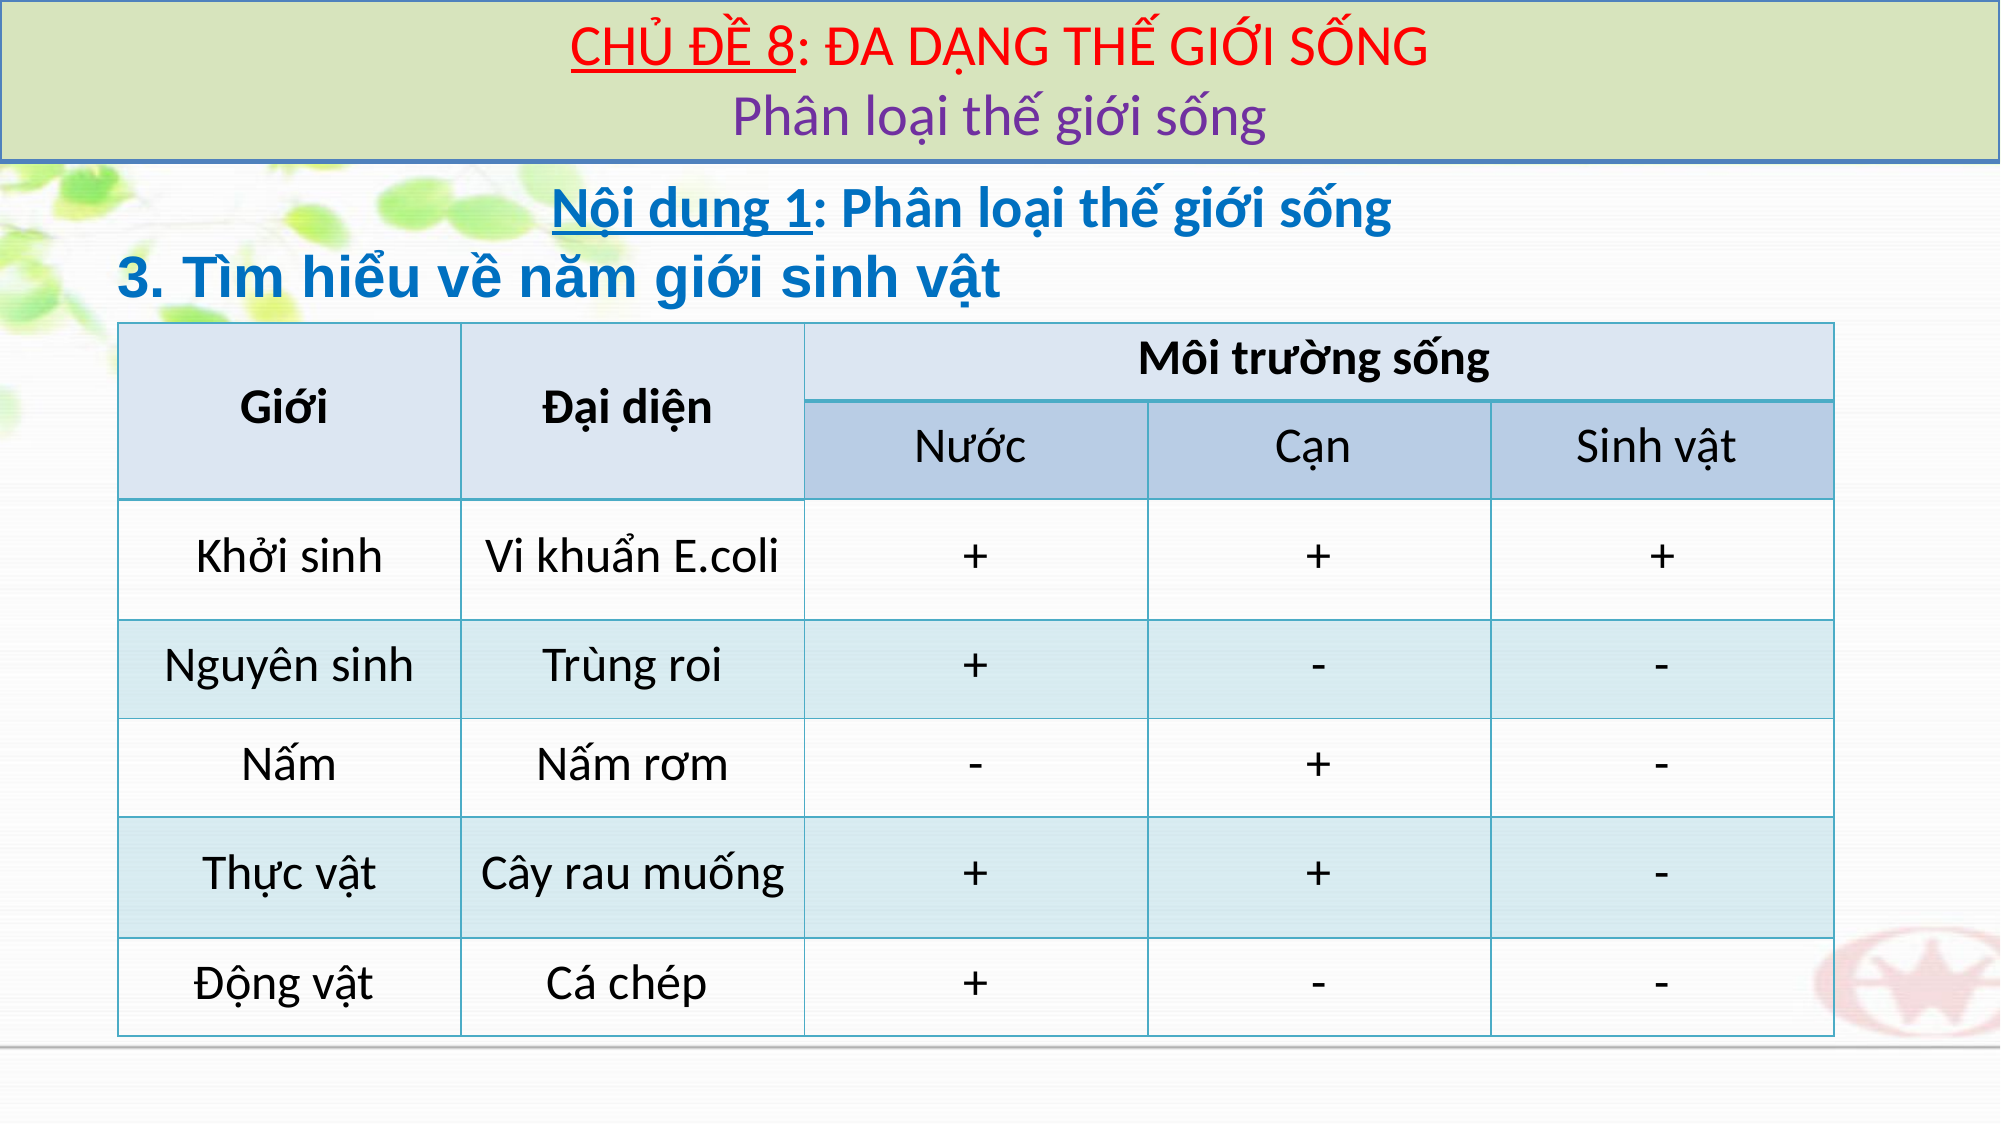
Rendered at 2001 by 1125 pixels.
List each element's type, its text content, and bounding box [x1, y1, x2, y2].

table_header Đại diện [462, 324, 804, 498]
table_cell Động vật [119, 939, 460, 1035]
text_box Nội dung 1: Phân loại thế giới sống [345, 163, 1599, 231]
picture [0, 0, 2001, 1125]
table_cell Cây rau muống [462, 818, 804, 937]
table_cell - [1492, 719, 1833, 816]
table_cell - [805, 719, 1147, 816]
table_cell + [1149, 719, 1490, 816]
table_cell Nấm rơm [462, 719, 804, 816]
text_box 3. Tìm hiểu về năm giới sinh vật [102, 231, 1842, 317]
table_cell Cá chép [462, 939, 804, 1035]
text_box CHỦ ĐỀ 8: ĐA DẠNG THẾ GIỚI SỐNG Phân loại thế giới sống [0, 0, 2000, 163]
table_cell Thực vật [119, 818, 460, 937]
table_header Giới [119, 324, 460, 498]
table_cell + [1149, 818, 1490, 937]
table_cell + [805, 939, 1147, 1035]
table_cell - [1492, 818, 1833, 937]
table_header Môi trường sống [805, 324, 1833, 399]
table_cell - [1492, 939, 1833, 1035]
table_cell - [1492, 621, 1833, 718]
table_cell + [1149, 500, 1490, 619]
table_cell Nước [805, 403, 1147, 498]
table_cell + [805, 500, 1147, 619]
table_cell Vi khuẩn E.coli [462, 501, 804, 619]
table_cell Nấm [119, 719, 460, 816]
table_cell + [805, 621, 1147, 718]
table_cell - [1149, 621, 1490, 718]
table_cell Trùng roi [462, 621, 804, 718]
table_cell Khởi sinh [119, 501, 460, 619]
table_cell Nguyên sinh [119, 621, 460, 718]
table_cell + [805, 818, 1147, 937]
table_cell - [1149, 939, 1490, 1035]
table_cell Sinh vật [1492, 403, 1833, 498]
table_cell Cạn [1149, 403, 1490, 498]
table_cell + [1492, 500, 1833, 619]
